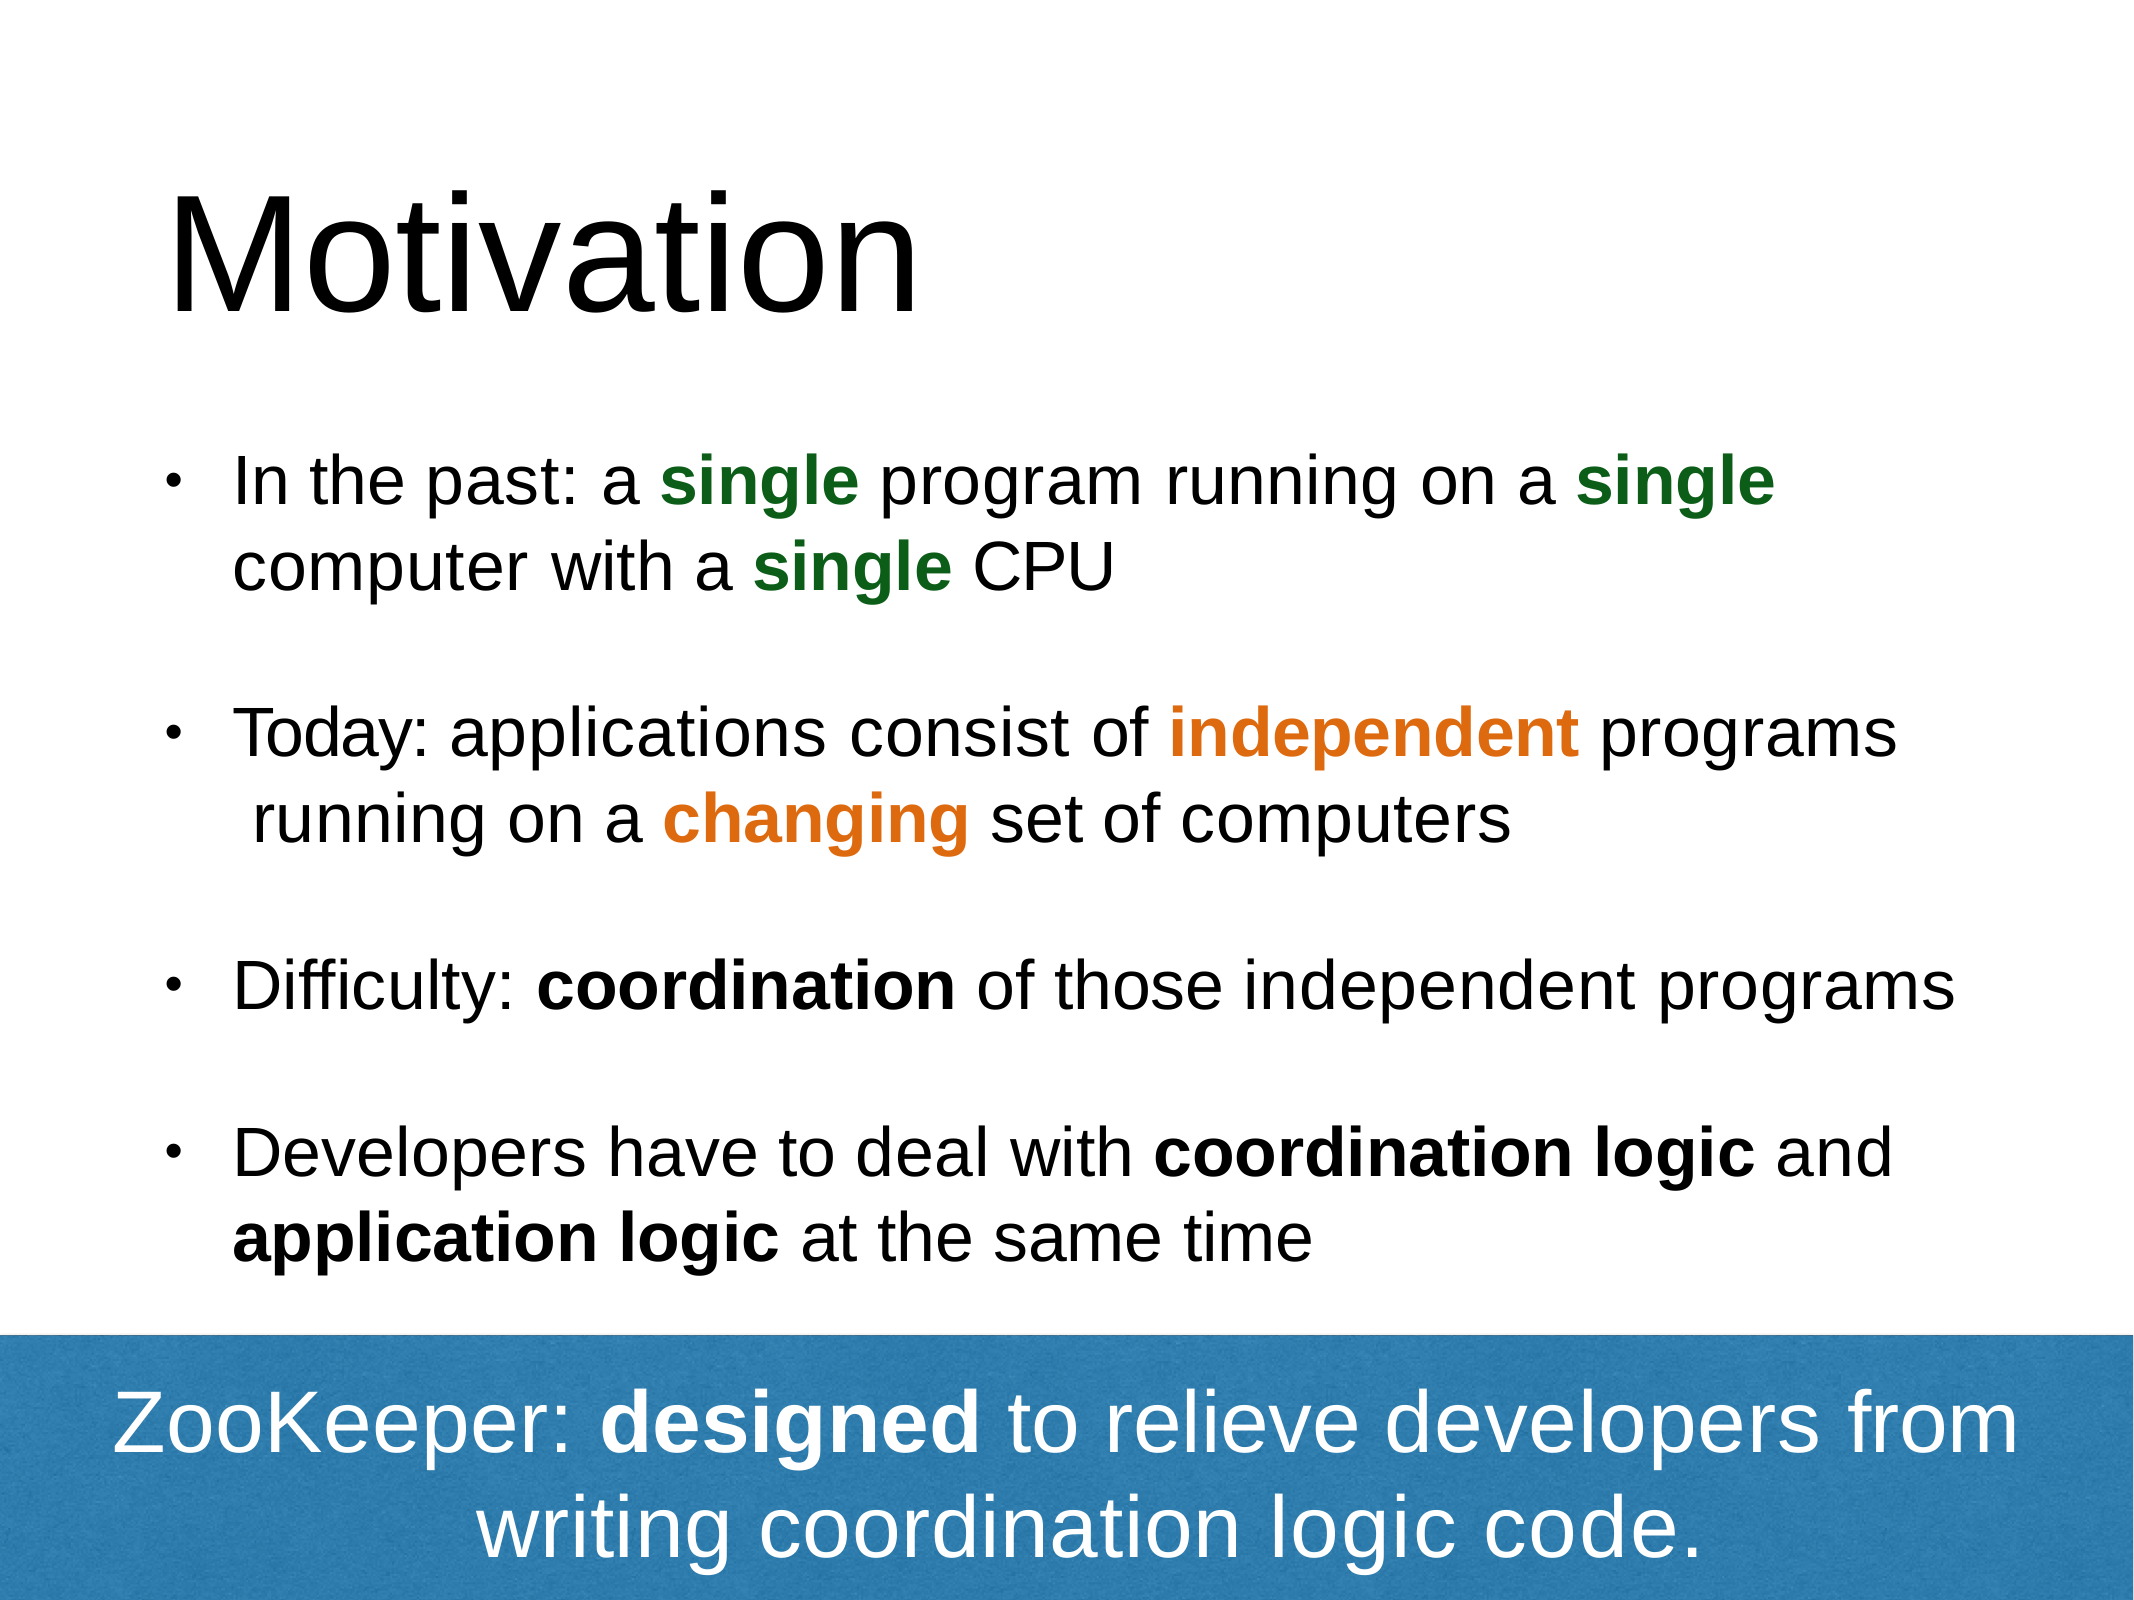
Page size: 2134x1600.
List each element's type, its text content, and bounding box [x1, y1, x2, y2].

text_box • [162, 697, 193, 760]
text_box • [162, 445, 193, 508]
text_box ZooKeeper: designed to relieve developers from writing coordination logic code. [110, 1366, 2023, 1575]
text_box Difficulty: coordination of those independent programs [230, 939, 1965, 1024]
text_box • [162, 949, 193, 1013]
text_box Developers have to deal with coordination logic and application logic at the same time [230, 1106, 1902, 1276]
text_box [0, 1335, 2134, 1600]
text_box In the past: a single program running on a single computer with a single CPU [230, 434, 1780, 605]
title Motivation [162, 78, 1971, 413]
text_box • [162, 1116, 193, 1179]
text_box Today: applications consist of independent programs running on a changing set of computers [230, 685, 1912, 857]
